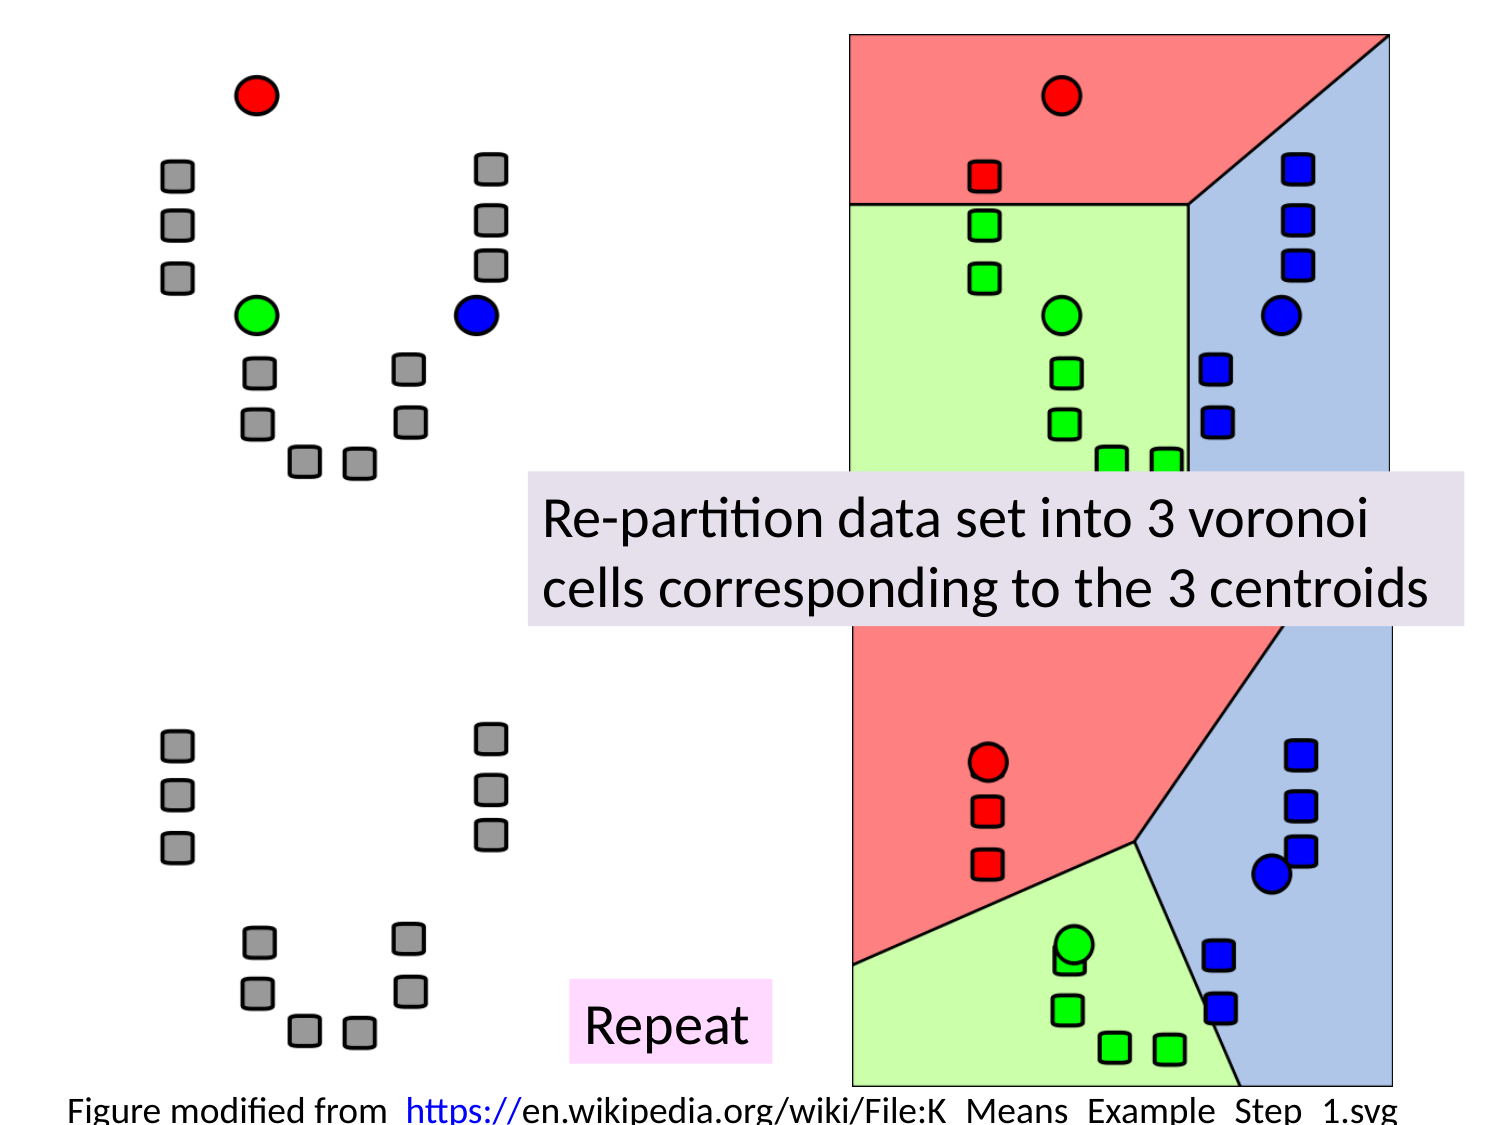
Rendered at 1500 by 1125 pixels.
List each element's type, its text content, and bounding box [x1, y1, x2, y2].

text_box Re-partition data set into 3 voronoi cells corresponding to the 3 centroids [527, 471, 1465, 627]
text_box Figure modified from https://en.wikipedia.org/wiki/File:K_Means_Example_Step_1.svg [587, 1078, 1448, 1125]
picture [851, 620, 1393, 1087]
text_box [42, 601, 583, 1125]
text_box Repeat [587, 978, 773, 1064]
picture [849, 34, 1390, 501]
picture [42, 34, 583, 556]
